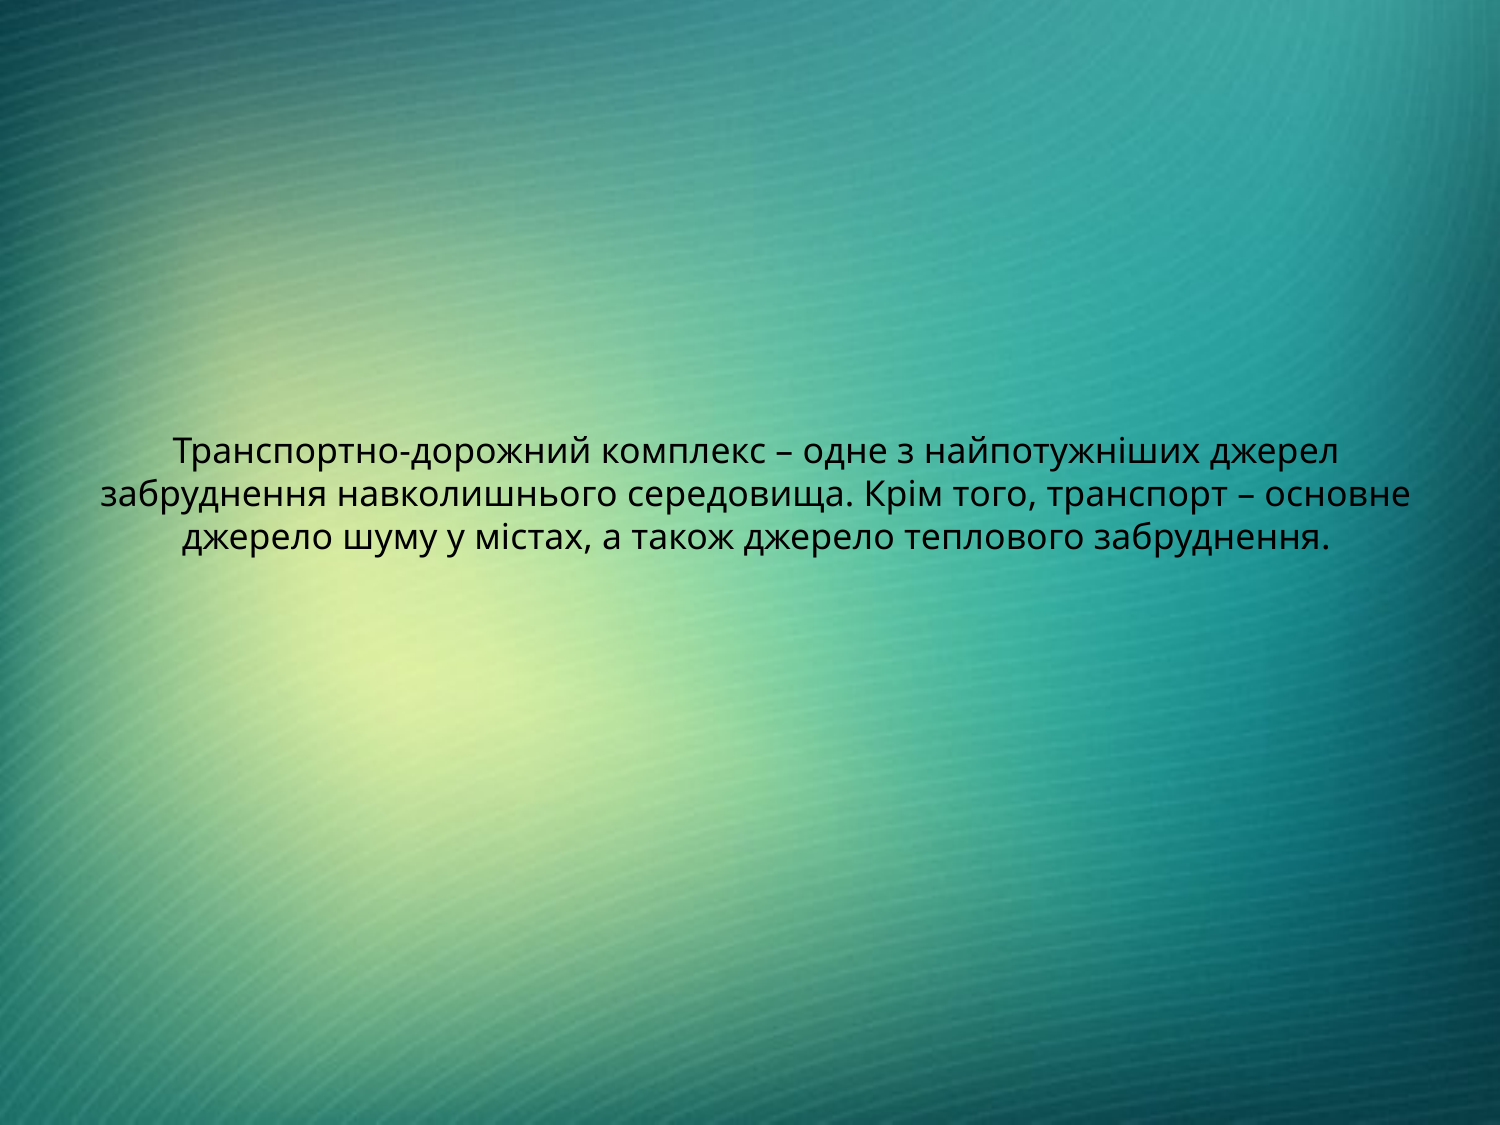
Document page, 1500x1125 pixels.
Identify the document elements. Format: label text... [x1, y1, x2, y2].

picture [0, 0, 1500, 1125]
title Транспортно-дорожний комплекс – одне з найпотужніших джерел забруднення навколишнього середовища. Крім того, транспорт – основне джерело шуму у містах, а також джерело теплового забруднення. [82, 398, 1432, 586]
